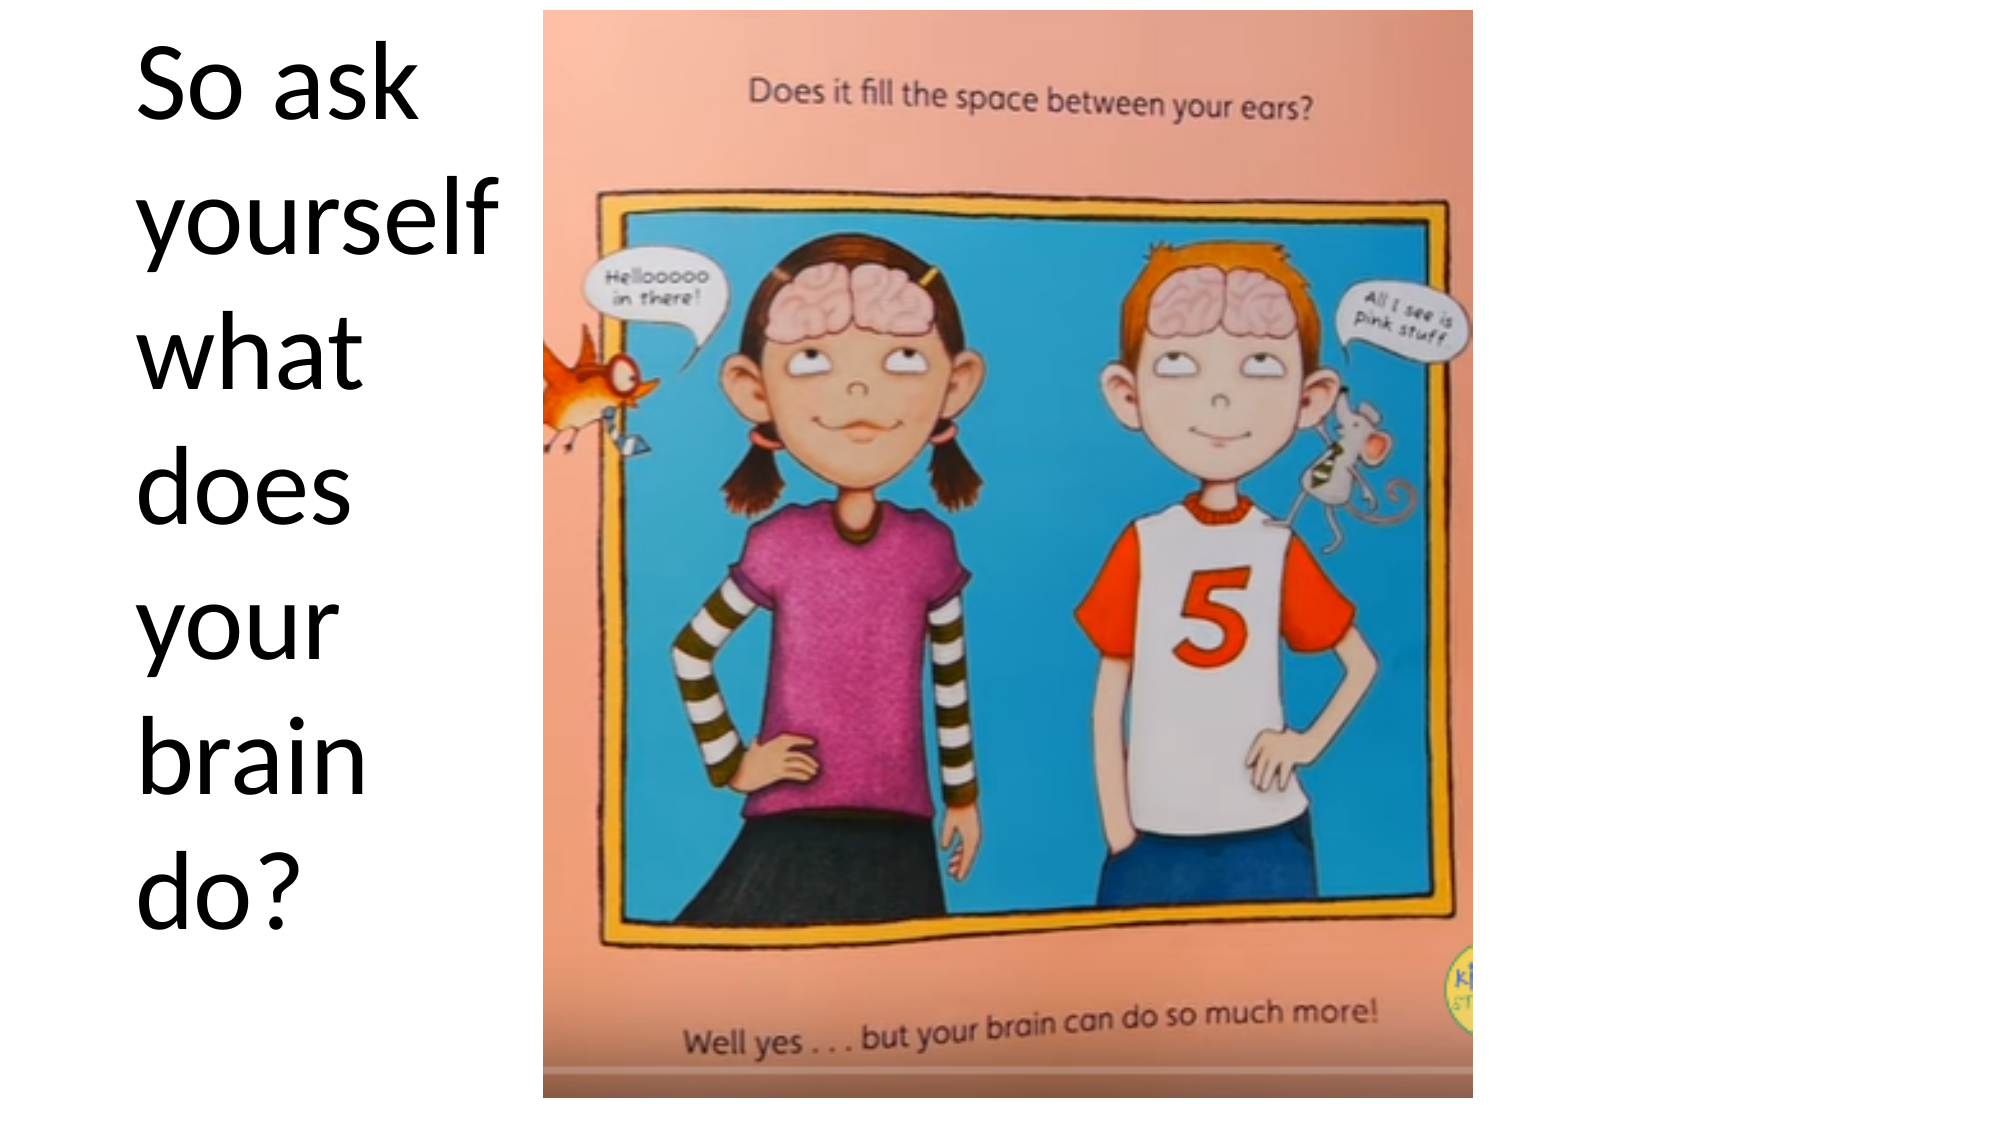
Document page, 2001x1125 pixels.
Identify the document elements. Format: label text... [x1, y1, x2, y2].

text_box So ask yourselfwhat does your brain do? [120, 0, 522, 960]
picture [543, 10, 1473, 1098]
